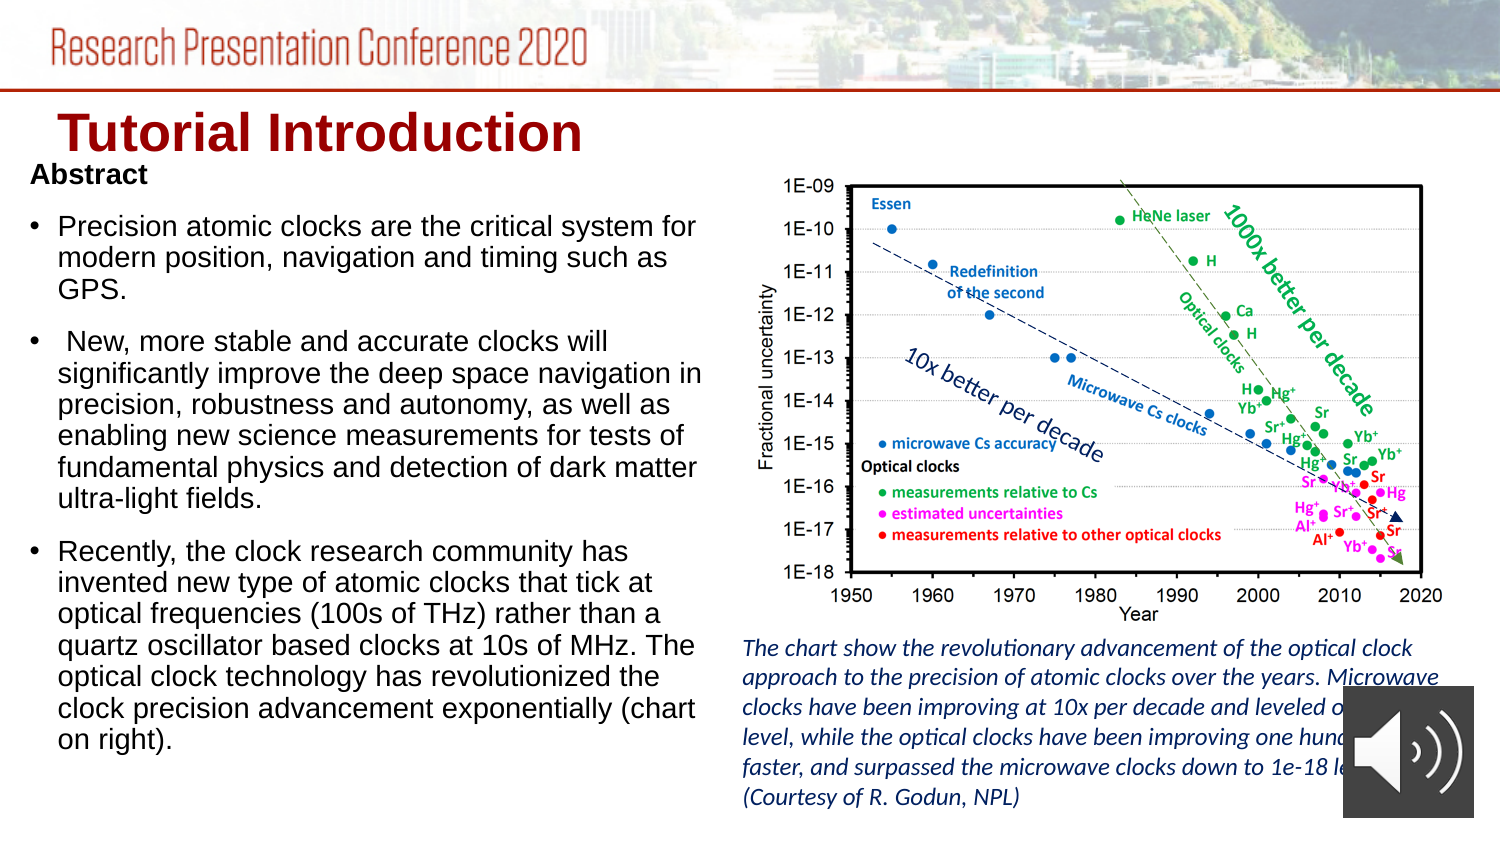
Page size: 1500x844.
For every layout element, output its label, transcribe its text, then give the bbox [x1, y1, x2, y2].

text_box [872, 242, 1120, 523]
picture [0, 0, 1500, 92]
picture [1341, 685, 1475, 819]
picture [732, 145, 1473, 624]
list Abstract Precision atomic clocks are the critical system for modern position, navigation and timing such as GPS. New, more stable and accurate clocks will significantly improve the deep space navigation in precision, robustness and autonomy, as well as enabling new science measurements for tests of fundamental physics and detection of dark matter ultra-light fields. Recently, the clock research community has invented new type of atomic clocks that tick at optical frequencies (100s of THz) rather than a quartz oscillator based clocks at 10s of MHz. The optical clock technology has revolutionized the clock precision advancement exponentially (chart on right). [14, 151, 732, 692]
list Tutorial Introduction [43, 97, 1431, 169]
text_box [1120, 179, 1404, 566]
text_box The chart show the revolutionary advancement of the optical clock approach to the precision of atomic clocks over the years. Microwave clocks have been improving at 10x per decade and leveled off at 1e-16 level, while the optical clocks have been improving one hundred times faster, and surpassed the microwave clocks down to 1e-18 level. (Courtesy of R. Godun, NPL) [727, 593, 1500, 818]
